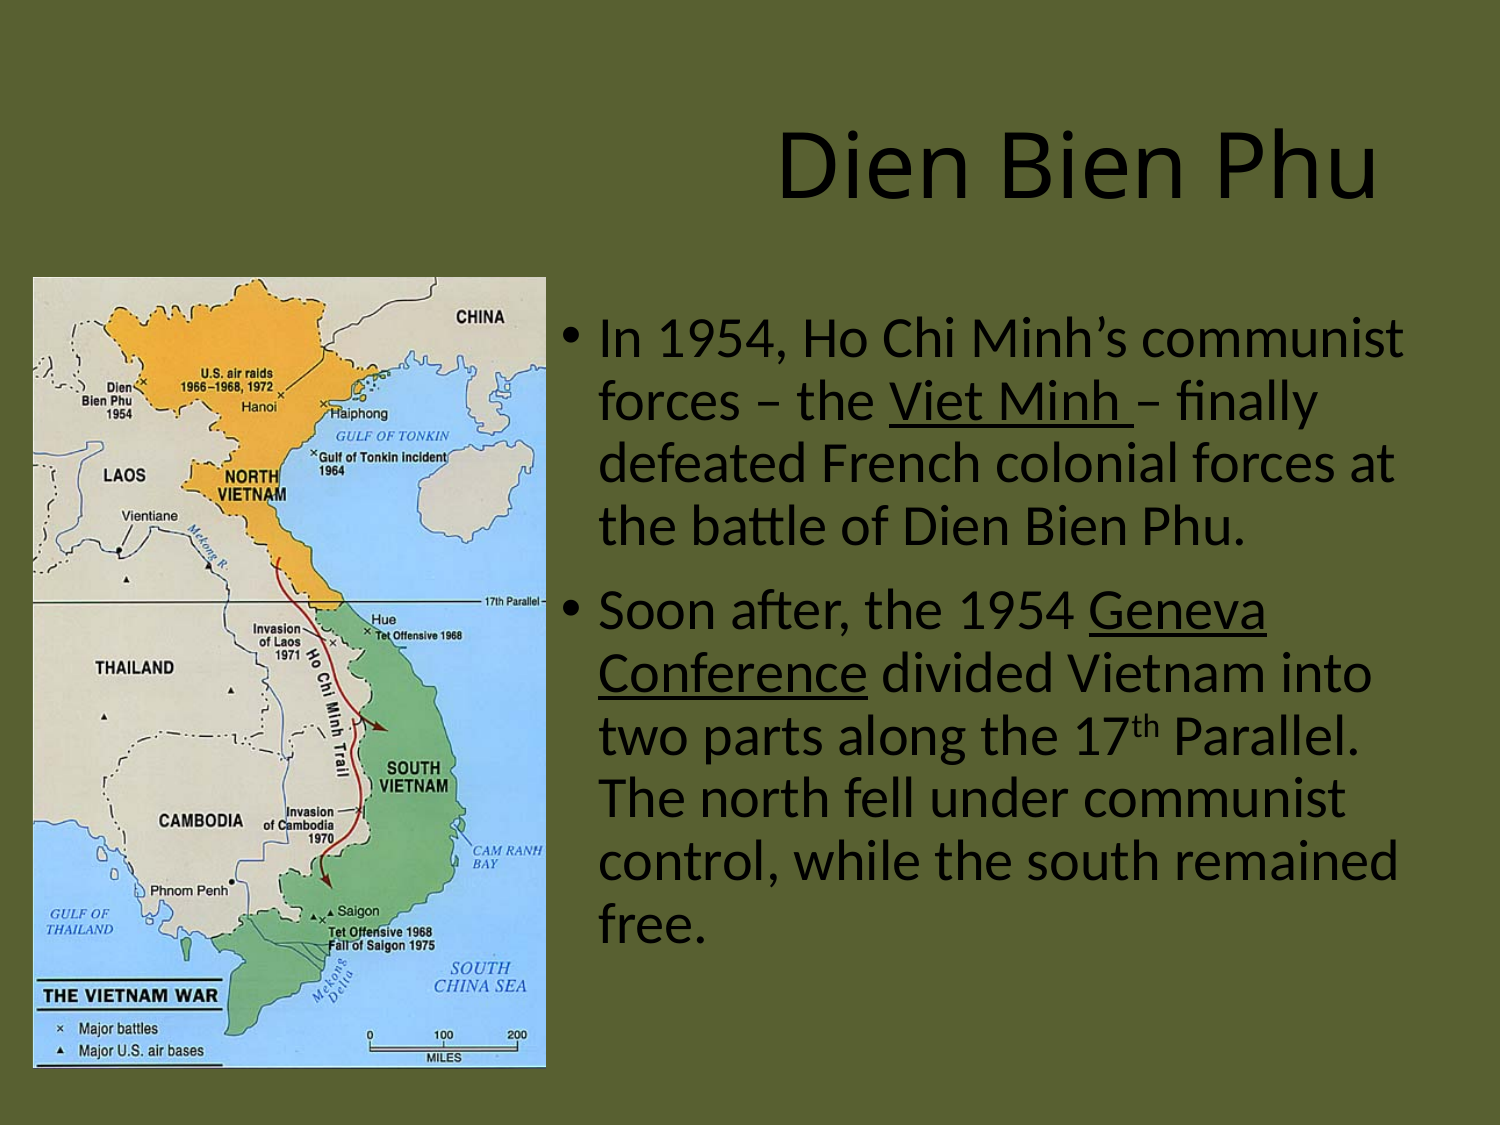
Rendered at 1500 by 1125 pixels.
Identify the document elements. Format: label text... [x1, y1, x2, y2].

list In 1954, Ho Chi Minh’s communist forces – the Viet Minh – finally defeated French colonial forces at the battle of Dien Bien Phu. Soon after, the 1954 Geneva Conference divided Vietnam into two parts along the 17th Parallel. The north fell under communist control, while the south remained free. [546, 299, 1423, 1069]
title Dien Bien Phu [103, 59, 1397, 278]
picture [0, 0, 1500, 1125]
